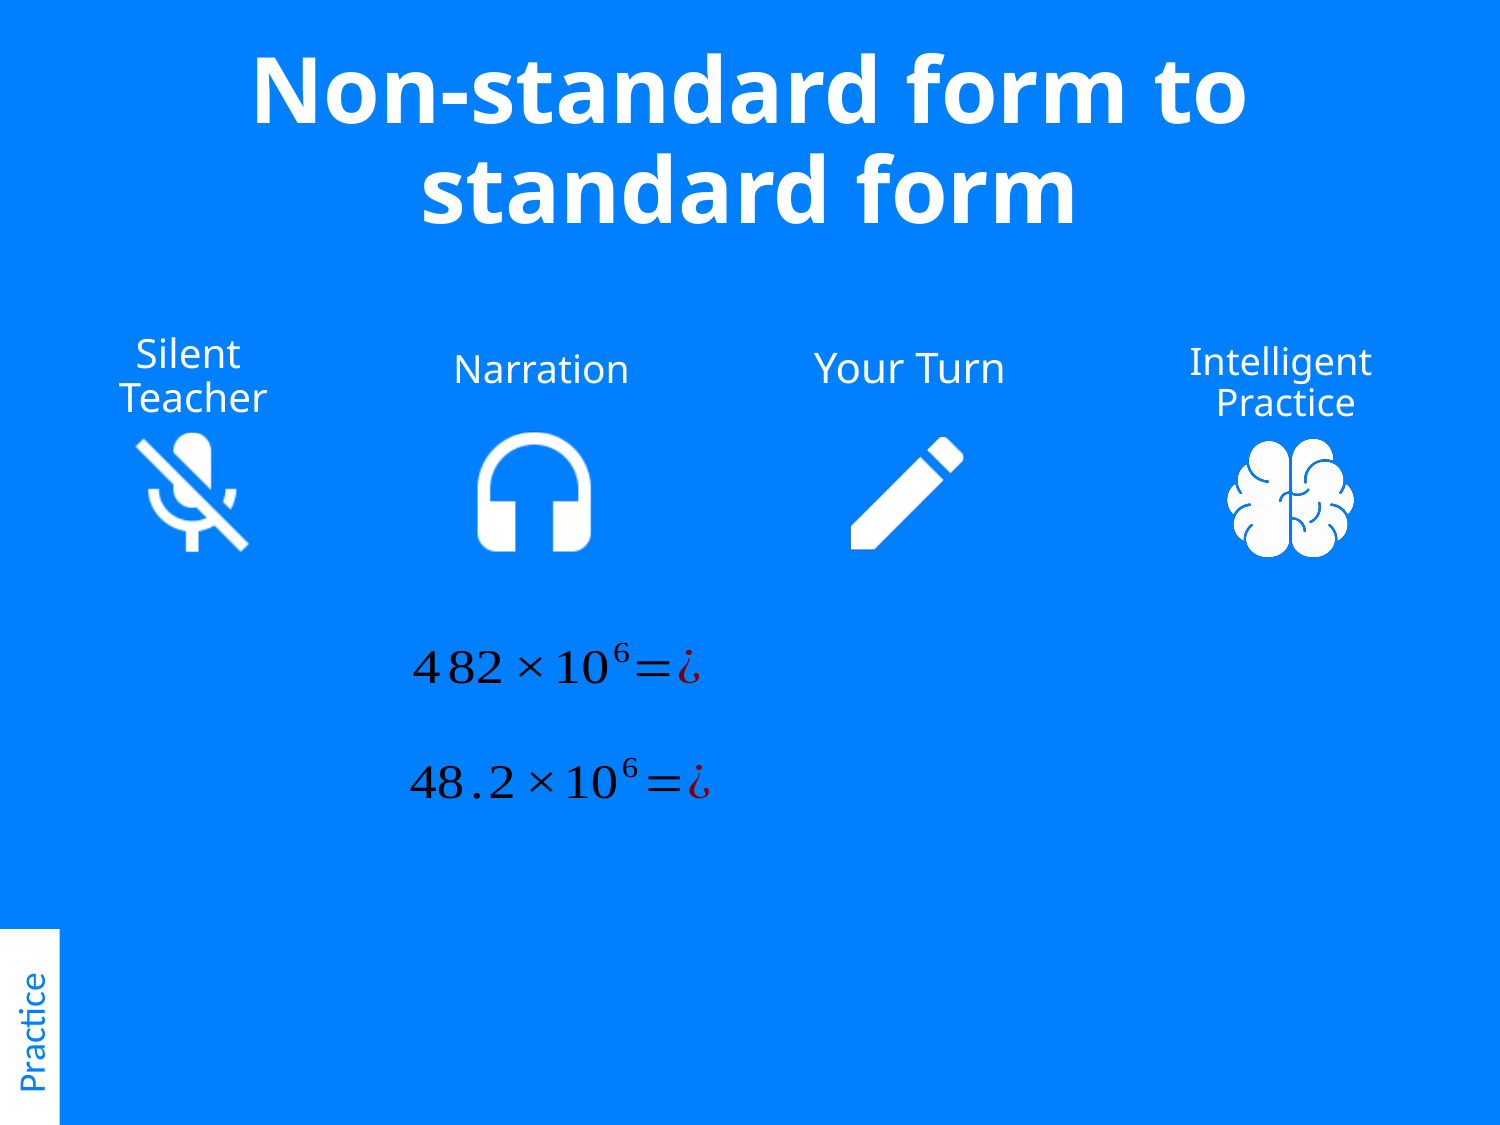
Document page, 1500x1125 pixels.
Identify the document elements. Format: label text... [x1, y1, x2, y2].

text_box Practice [0, 929, 60, 1125]
picture [459, 426, 610, 577]
text_box Silent Teacher [100, 306, 287, 429]
text_box Narration [435, 335, 648, 400]
text_box Intelligent Practice [1172, 302, 1400, 432]
title Non-standard form to standard form [205, 22, 1295, 251]
picture [1157, 433, 1424, 563]
picture [117, 420, 268, 571]
picture [832, 418, 983, 569]
text_box Your Turn [796, 335, 1024, 400]
